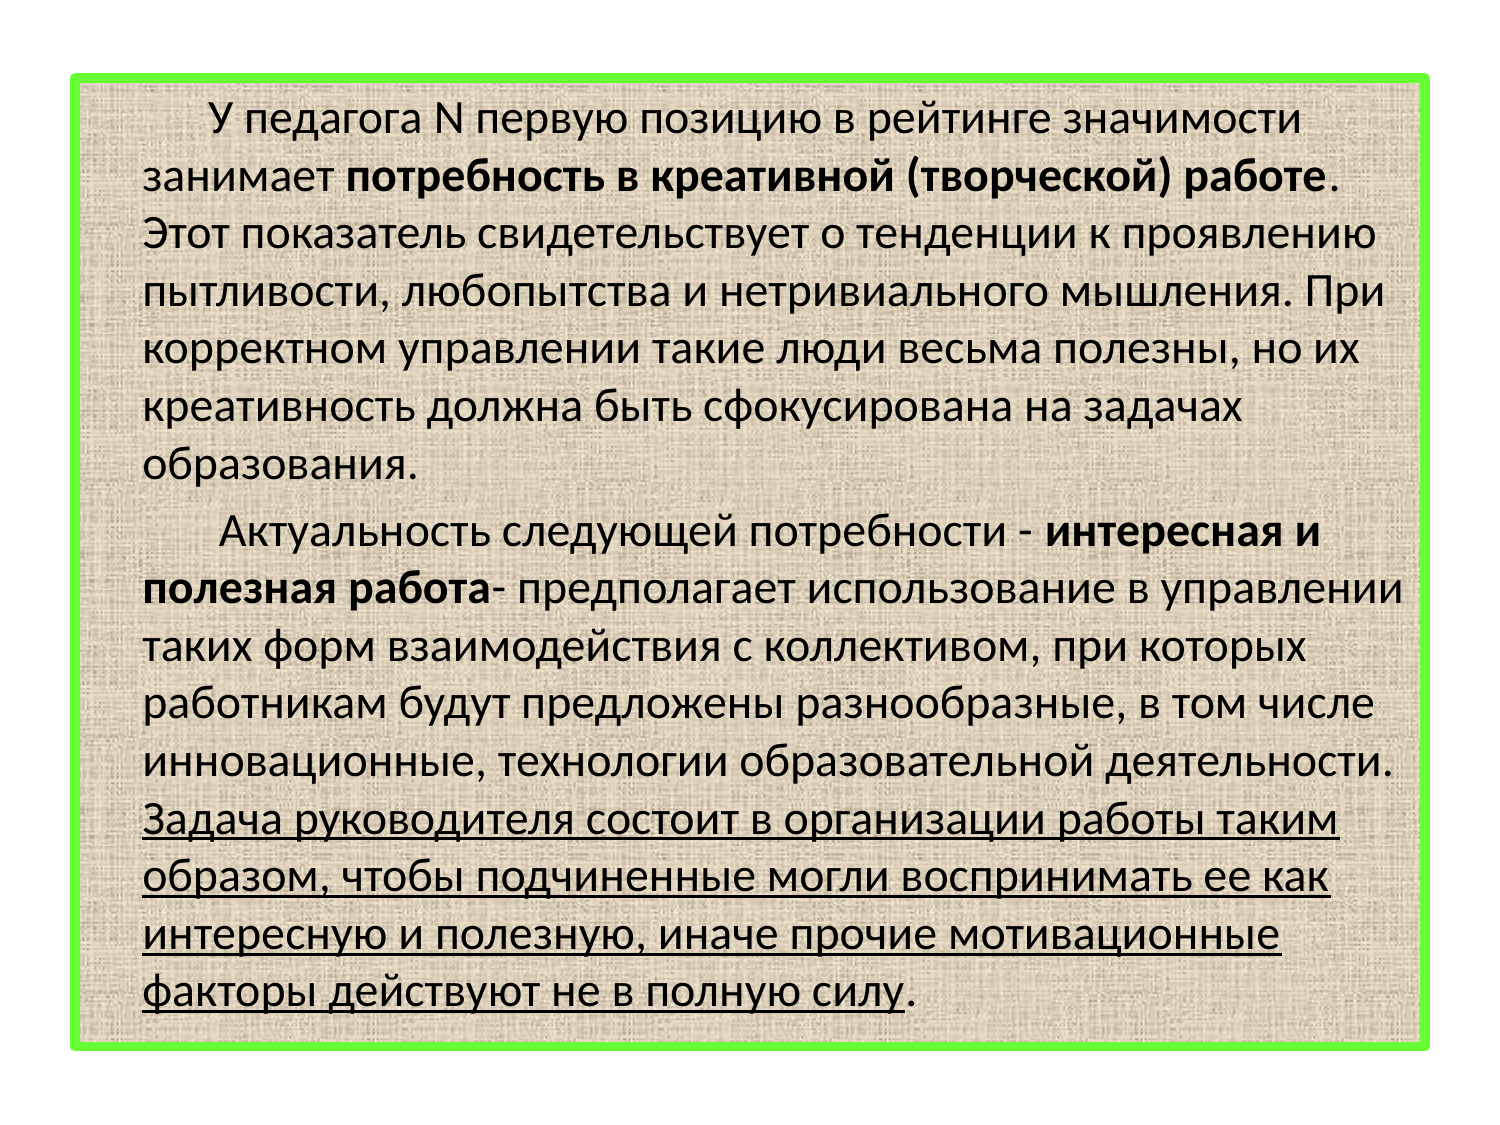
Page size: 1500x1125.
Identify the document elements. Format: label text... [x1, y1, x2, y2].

list У педагога N первую позицию в рейтинге значимости занимает потребность в креативной (творческой) работе. Этот показатель свидетельствует о тенденции к проявлению пытливости, любопытства и нетривиального мышления. При корректном управлении такие люди весьма полезны, но их креативность должна быть сфокусирована на задачах образования. Актуальность следующей потребности - интересная и полезная работа- предполагает использование в управлении таких форм взаимодействия с коллективом, при которых работникам будут предложены разнообразные, в том числе инновационные, технологии образовательной деятельности. Задача руководителя состоит в организации работы таким образом, чтобы подчиненные могли воспринимать ее как интересную и полезную, иначе прочие мотивационные факторы действуют не в полную силу. [75, 78, 1425, 1047]
